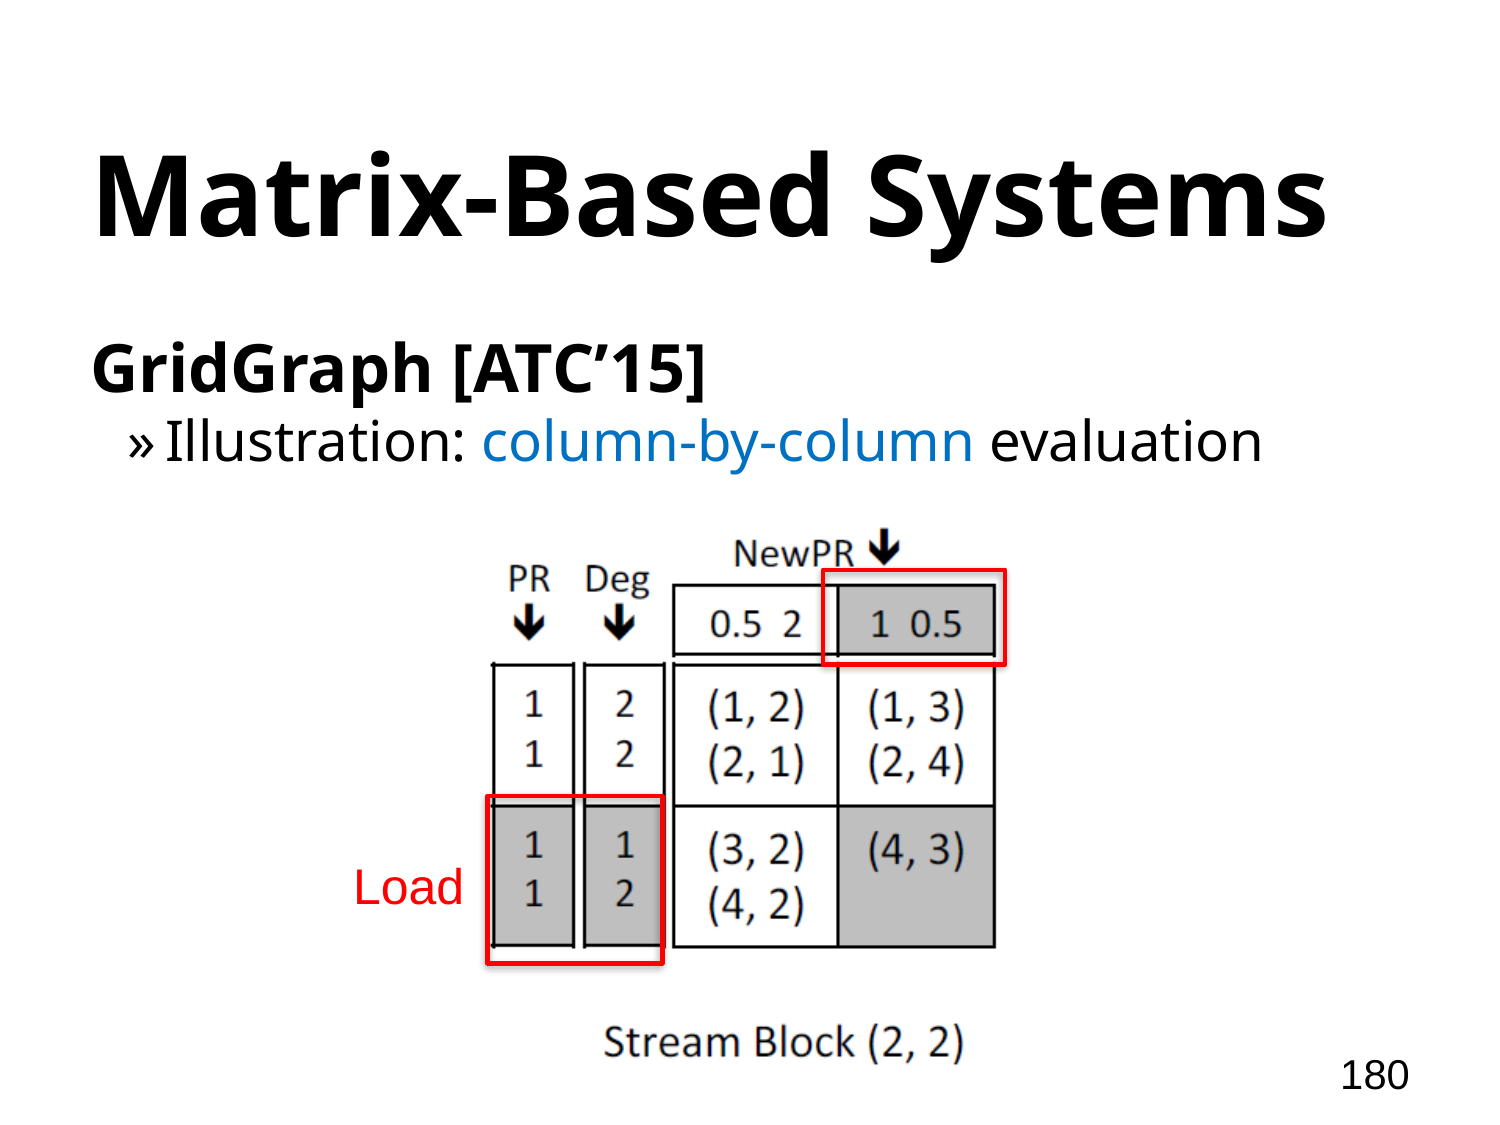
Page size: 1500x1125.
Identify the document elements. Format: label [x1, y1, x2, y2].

slide_number [1074, 1042, 1425, 1103]
title [74, 97, 1426, 286]
picture [479, 512, 1015, 1110]
list [74, 317, 1473, 1001]
text_box [338, 846, 479, 922]
